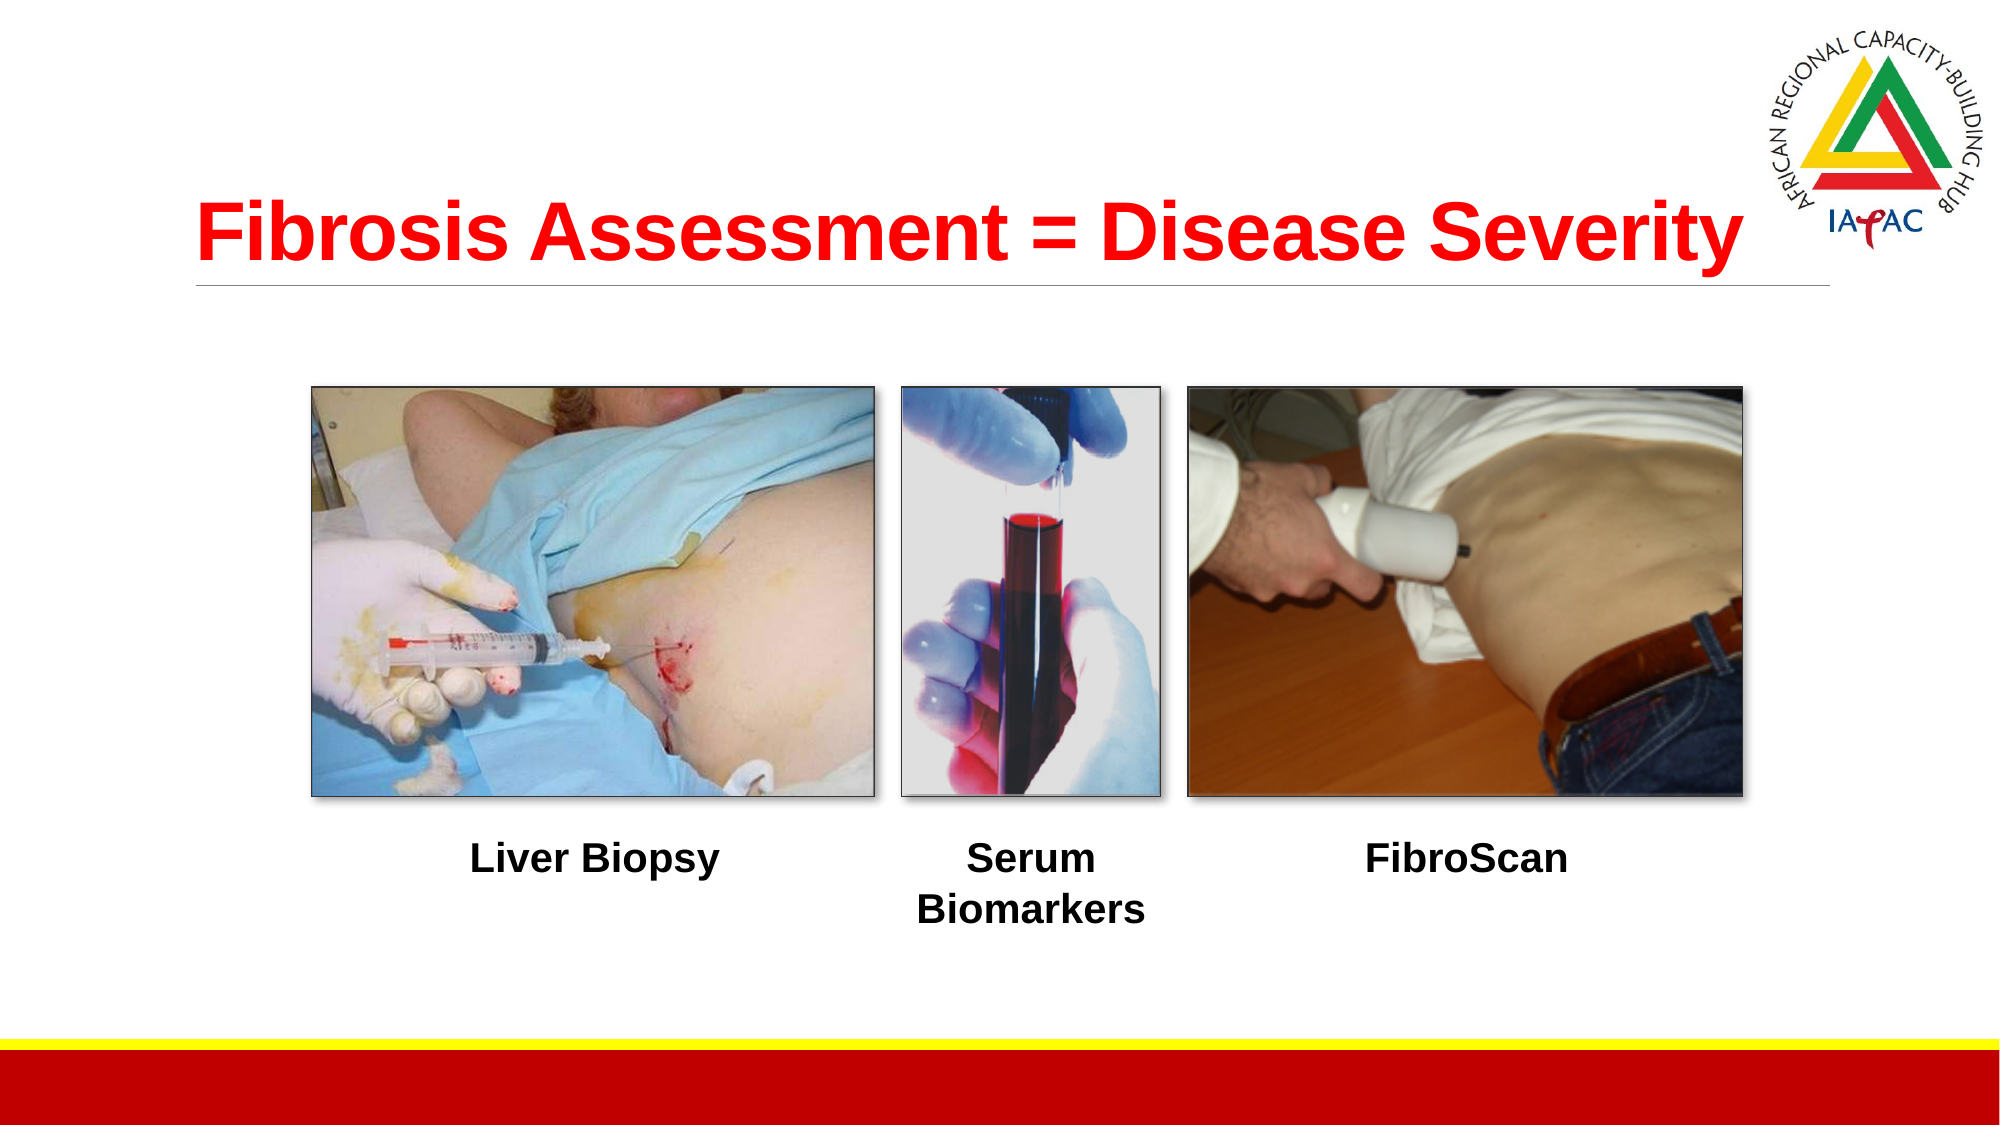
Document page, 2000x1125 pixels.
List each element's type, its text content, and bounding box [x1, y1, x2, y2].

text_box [899, 386, 1163, 941]
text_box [1188, 386, 1743, 891]
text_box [311, 386, 875, 891]
picture [1754, 24, 2000, 263]
title Fibrosis Assessment = Disease Severity [179, 47, 1830, 285]
